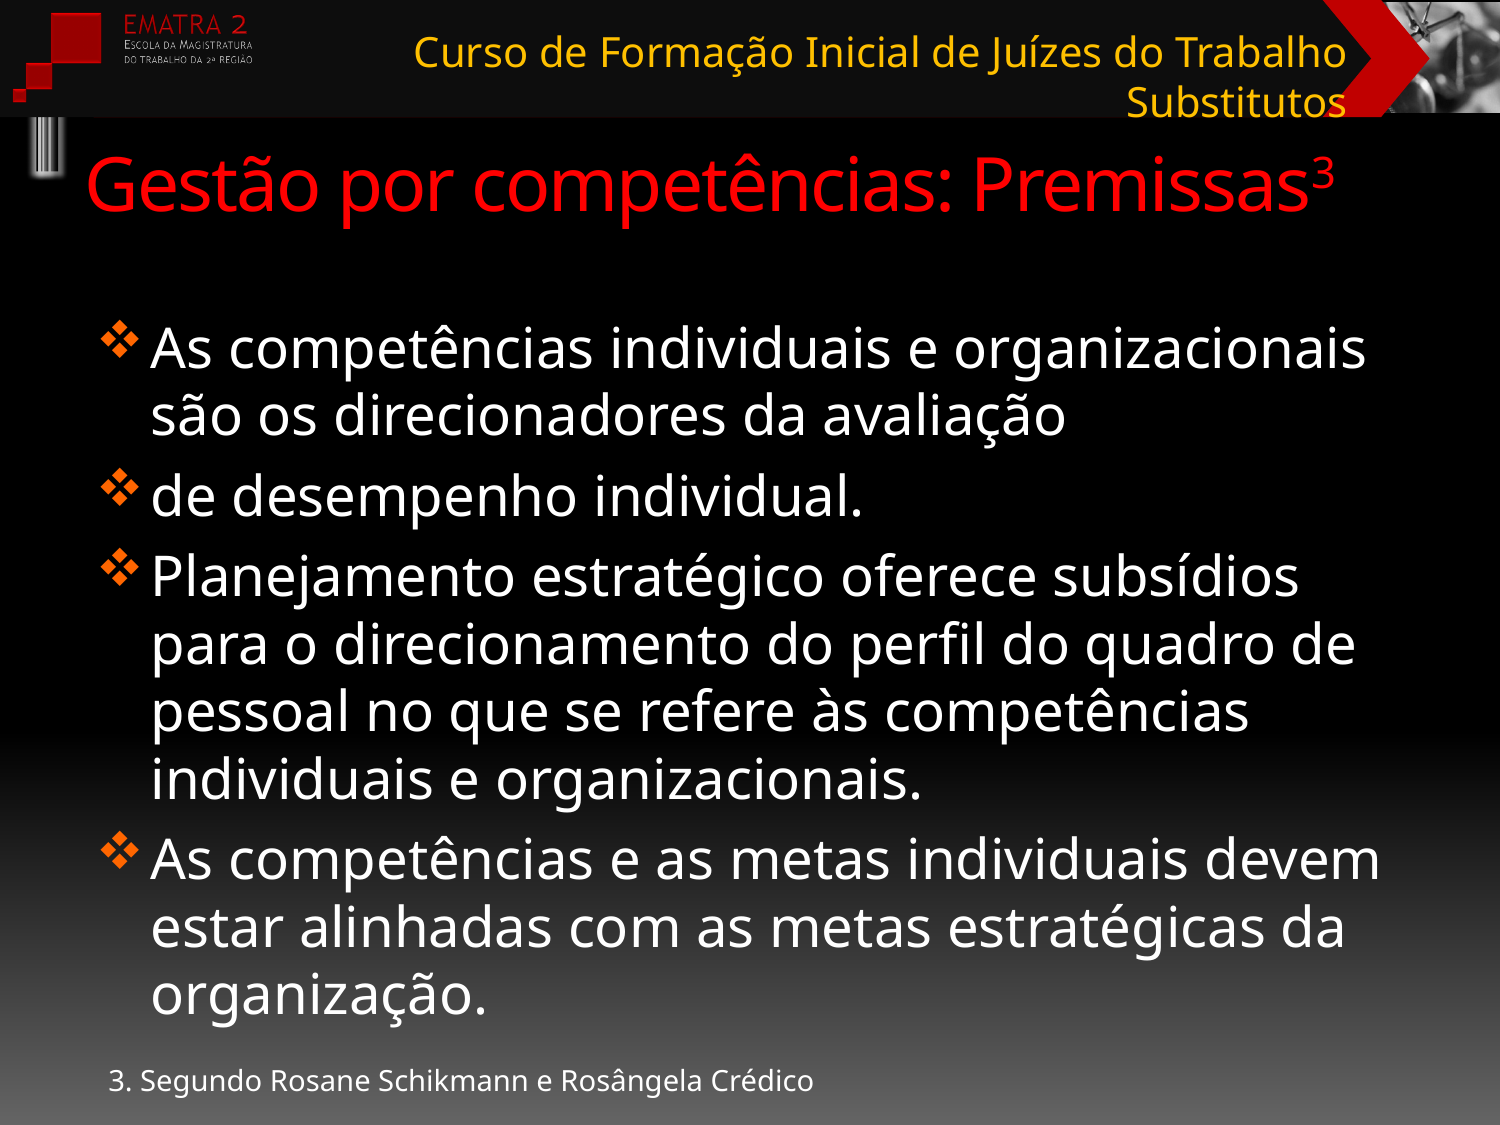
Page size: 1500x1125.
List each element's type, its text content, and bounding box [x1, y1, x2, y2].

text_box 3. Segundo Rosane Schikmann e Rosângela Crédico [93, 1054, 1418, 1105]
list As competências individuais e organizacionais são os direcionadores da avaliação de desempenho individual. Planejamento estratégico oferece subsídios para o direcionamento do perfil do quadro de pessoal no que se refere às competências individuais e organizacionais. As competências e as metas individuais devem estar alinhadas com as metas estratégicas da organização. [70, 304, 1425, 1043]
title Gestão por competências: Premissas3 [70, 128, 1425, 279]
